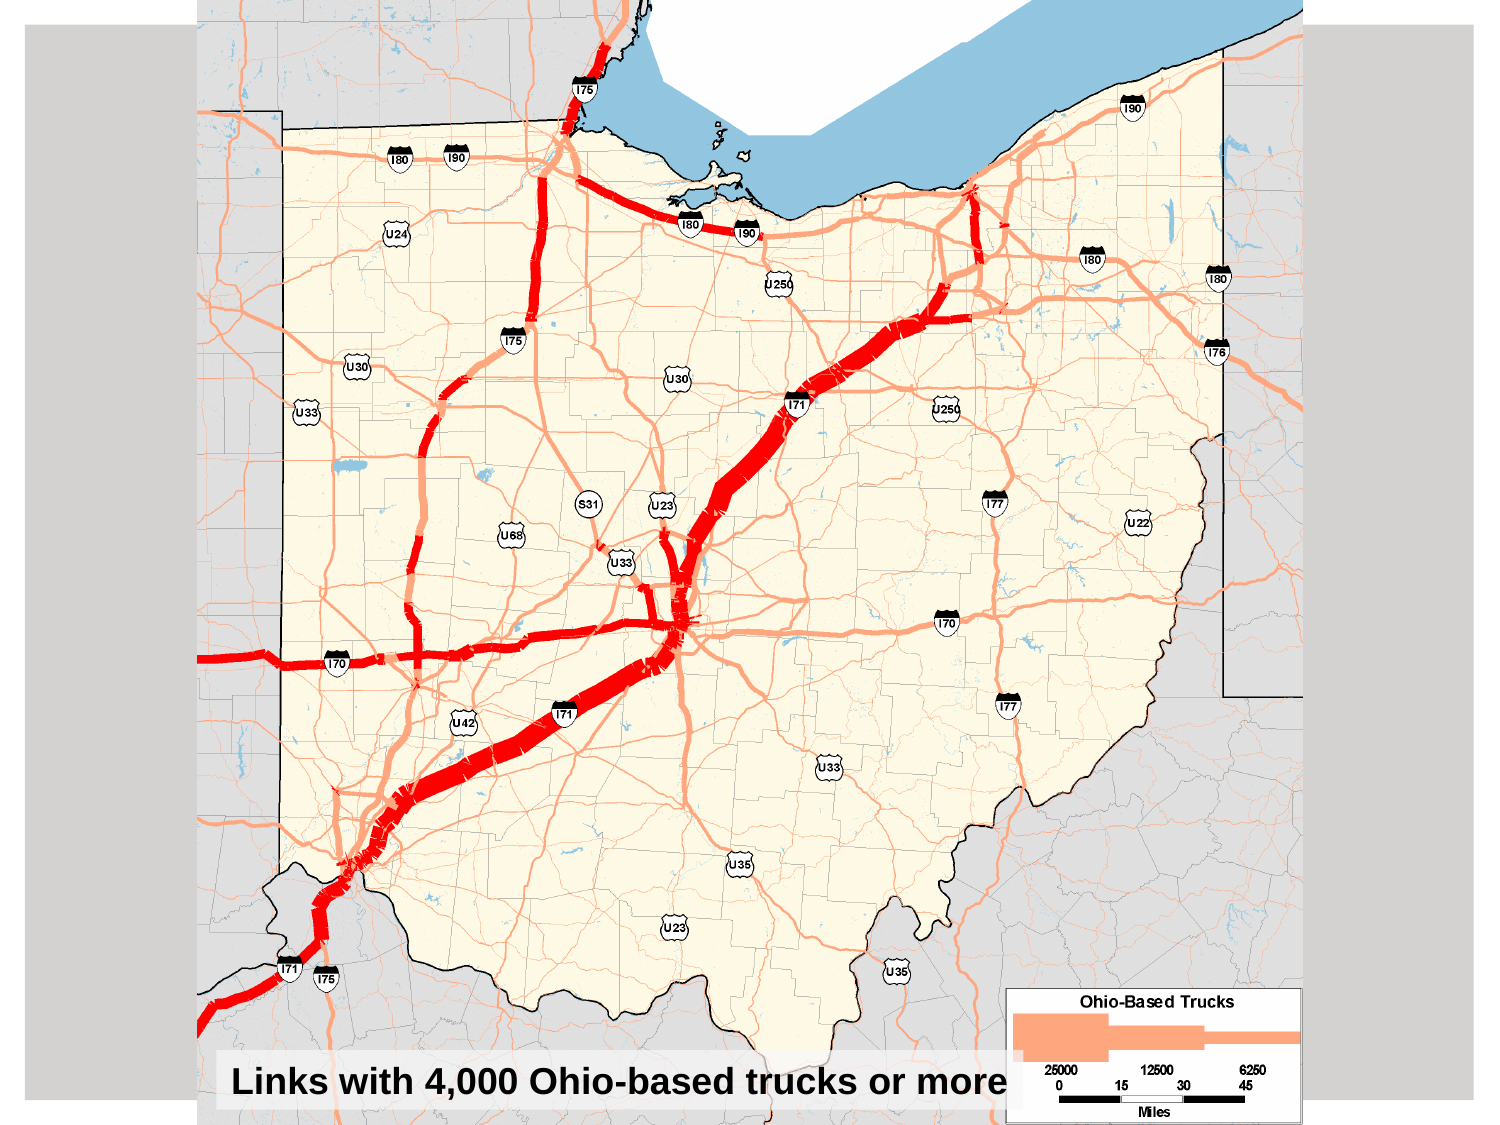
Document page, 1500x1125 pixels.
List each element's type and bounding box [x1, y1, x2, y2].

picture [196, 0, 1303, 1125]
